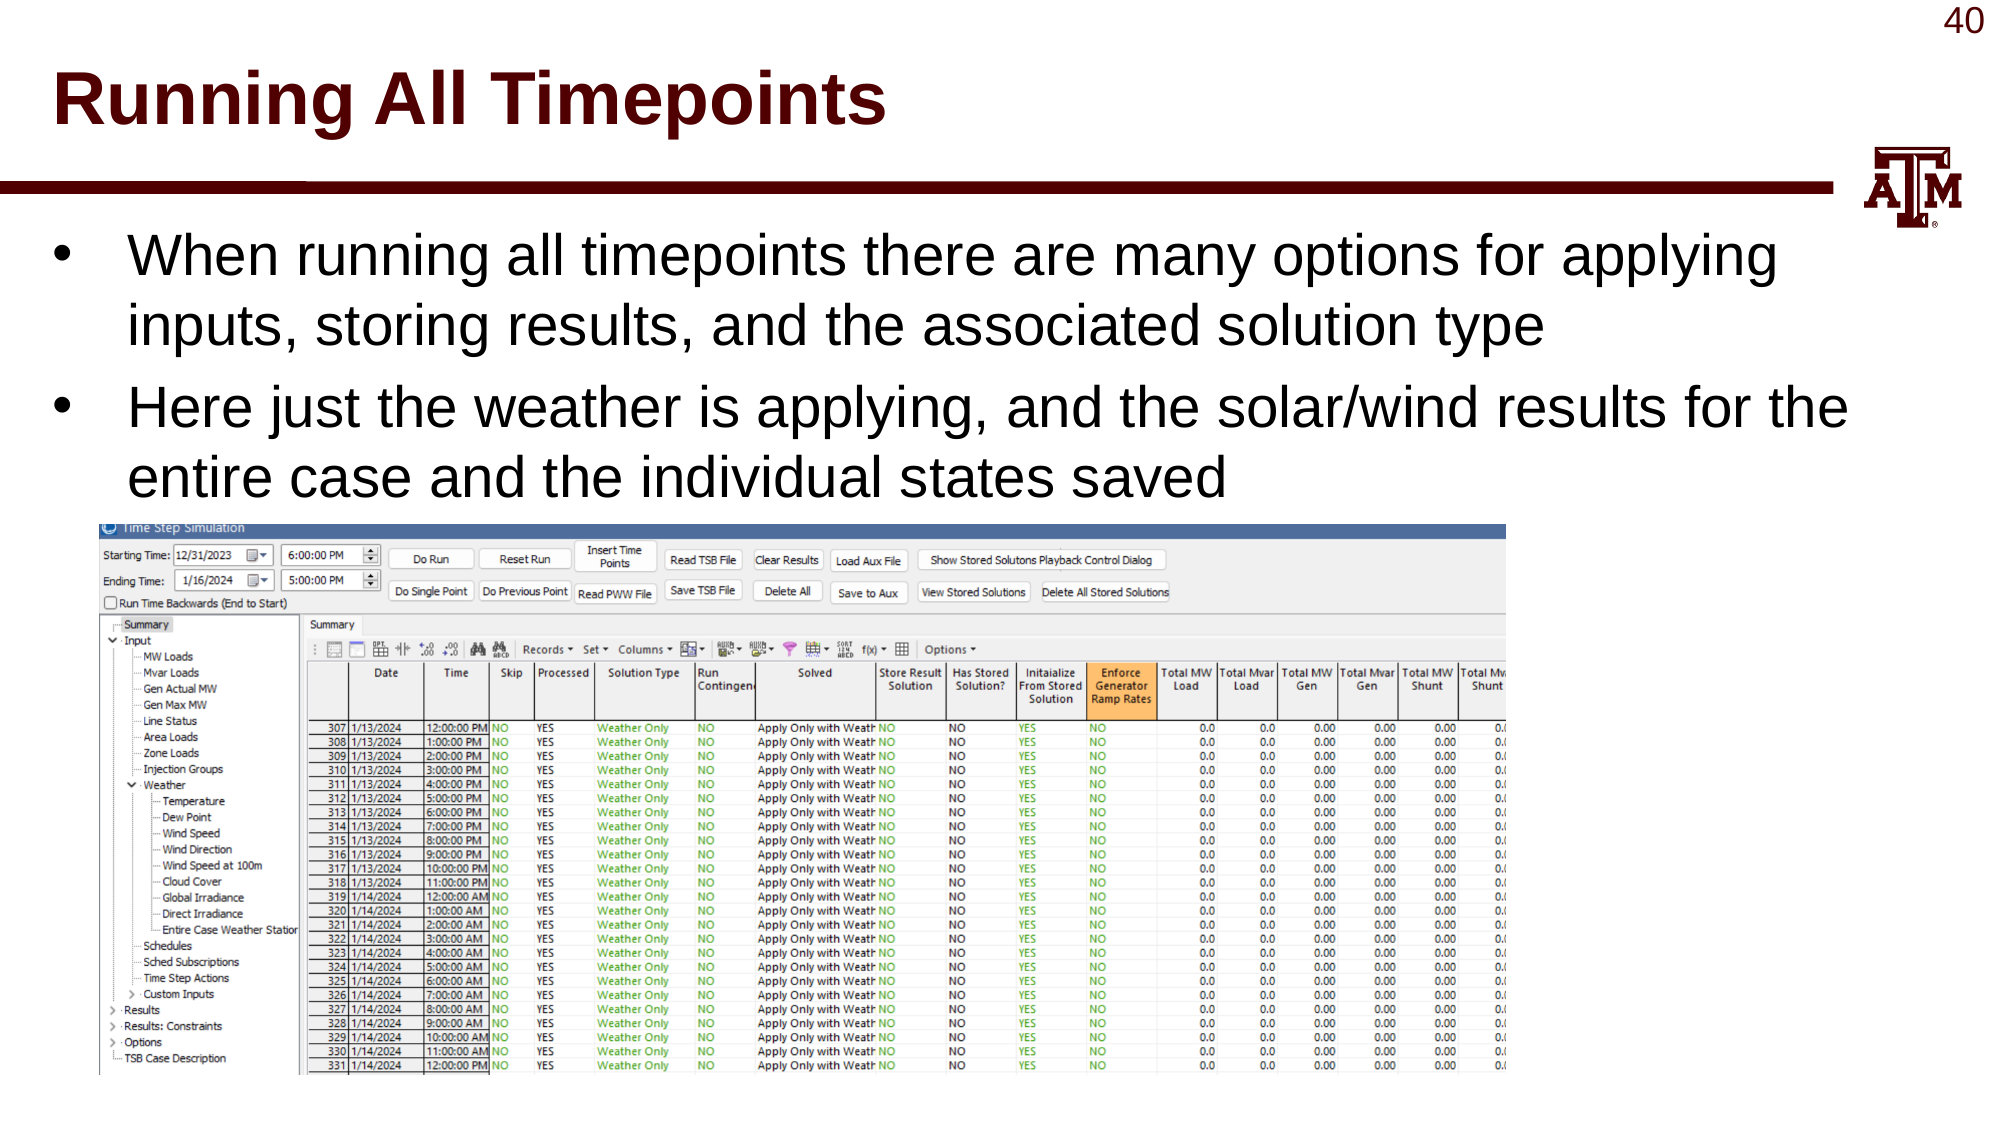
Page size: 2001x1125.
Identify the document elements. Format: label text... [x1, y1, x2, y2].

picture [1850, 124, 1975, 250]
list When running all timepoints there are many options for applying inputs, storing results, and the associated solution type Here just the weather is applying, and the solar/wind results for the entire case and the individual states saved [37, 209, 1876, 1063]
picture [99, 524, 1506, 1076]
title Running All Timepoints [37, 12, 1851, 188]
